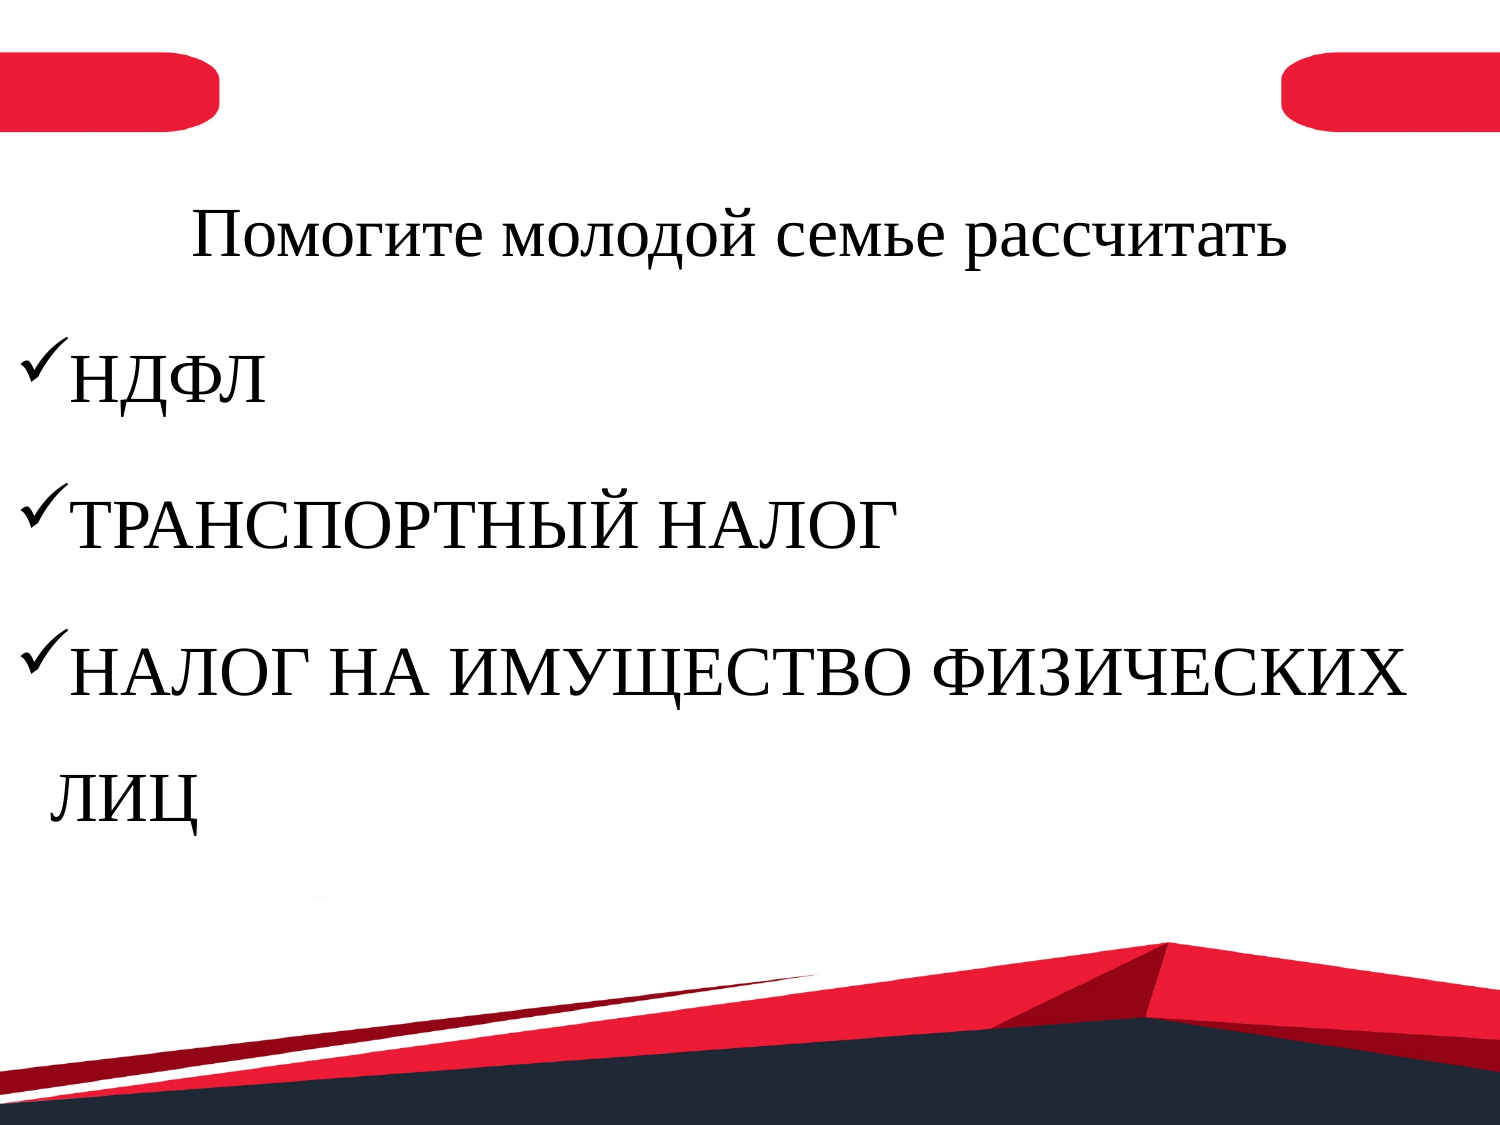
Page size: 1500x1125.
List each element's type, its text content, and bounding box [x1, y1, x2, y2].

picture [0, 850, 1500, 1125]
list Помогите молодой семье рассчитать НДФЛ ТРАНСПОРТНЫЙ НАЛОГ НАЛОГ НА ИМУЩЕСТВО ФИЗИЧЕСКИХ ЛИЦ [0, 136, 1500, 850]
picture [0, 0, 1500, 136]
